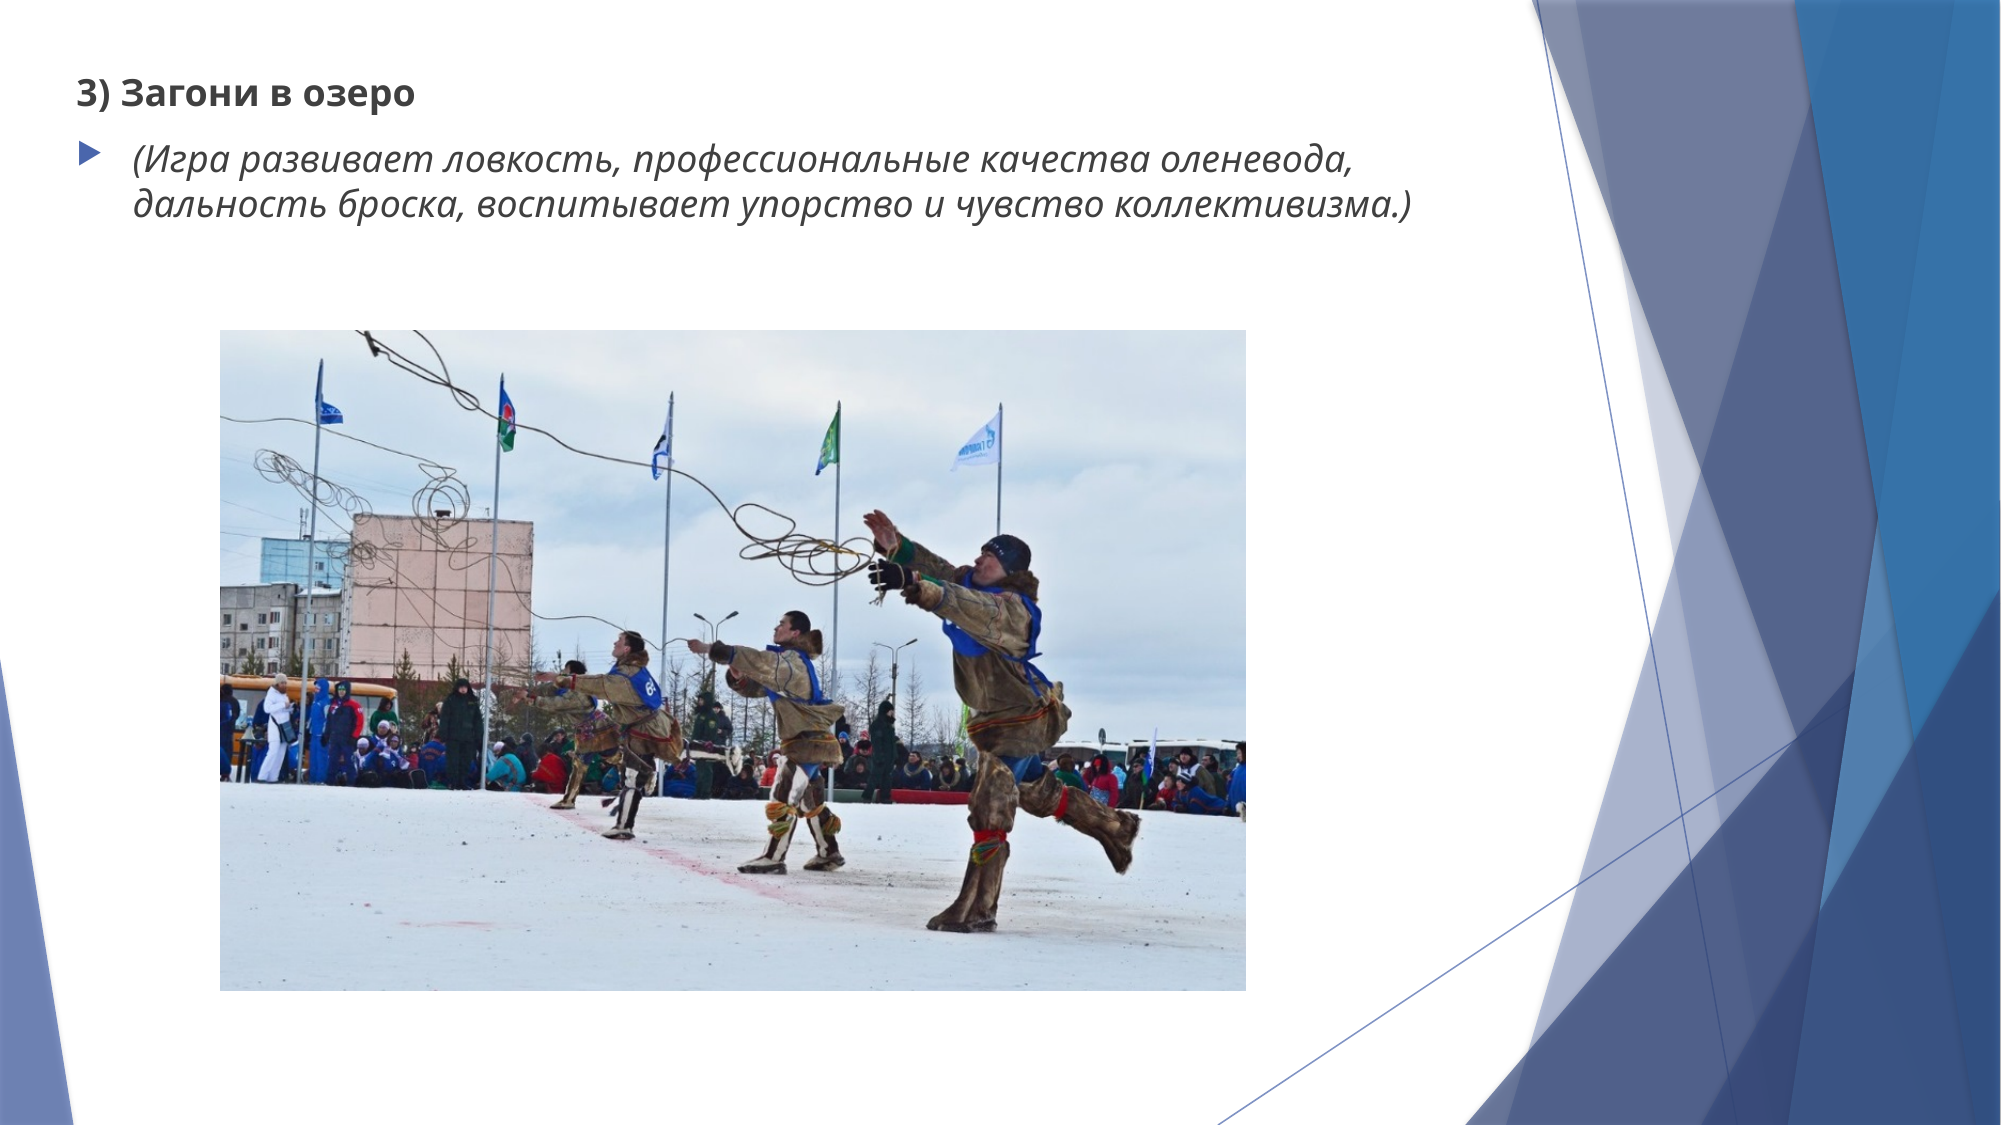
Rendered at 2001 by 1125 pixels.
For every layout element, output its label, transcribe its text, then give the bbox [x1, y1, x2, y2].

picture [220, 329, 1246, 992]
list 3) Загони в озеро (Игра развивает ловкость, профессиональные качества оленевода, дальность броска, воспитывает упорство и чувство коллективизма.) [61, 61, 1522, 991]
